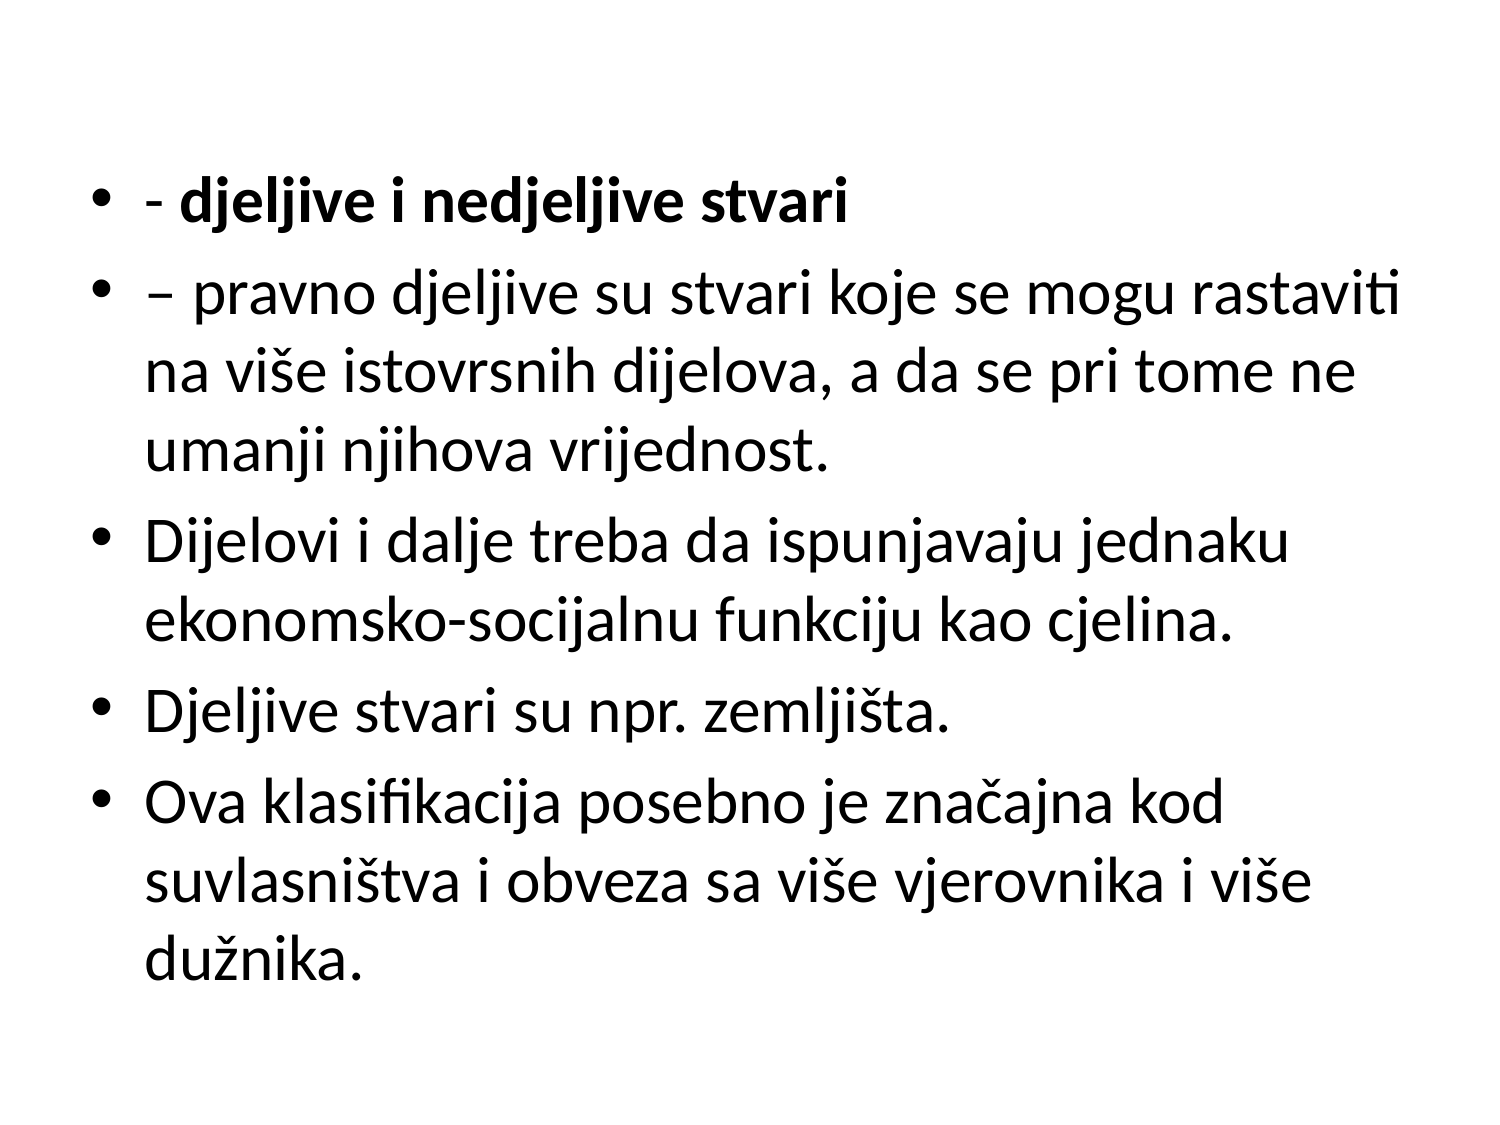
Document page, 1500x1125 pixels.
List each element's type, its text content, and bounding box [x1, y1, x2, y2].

list - djeljive i nedjeljive stvari – pravno djeljive su stvari koje se mogu rastaviti na više istovrsnih dijelova, a da se pri tome ne umanji njihova vrijednost. Dijelovi i dalje treba da ispunjavaju jednaku ekonomsko-socijalnu funkciju kao cjelina. Djeljive stvari su npr. zemljišta. Ova klasifikacija posebno je značajna kod suvlasništva i obveza sa više vjerovnika i više dužnika. [75, 149, 1425, 1005]
